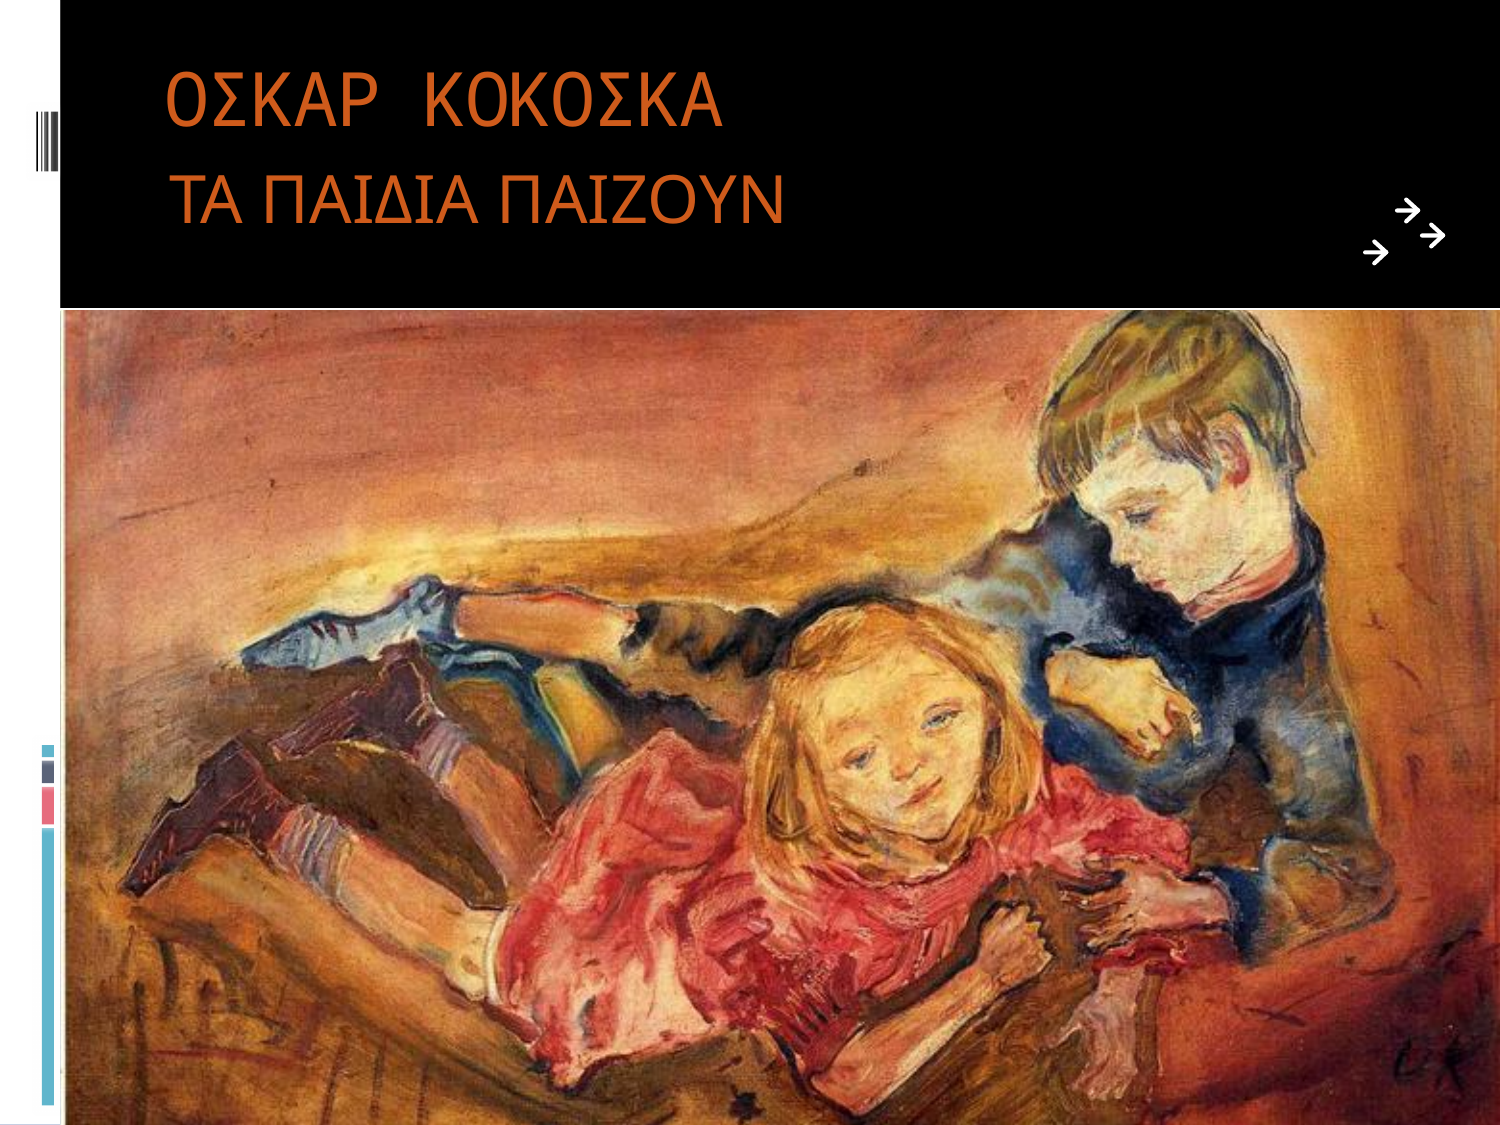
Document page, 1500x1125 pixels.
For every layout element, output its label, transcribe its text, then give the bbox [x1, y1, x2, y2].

title ΟΣΚΑΡ ΚΟΚΟΣΚΑ [150, 30, 1275, 149]
picture [59, 310, 1500, 1125]
list ΤΑ ΠΑΙΔΙΑ ΠΑΙΖΟΥΝ [150, 149, 1275, 256]
